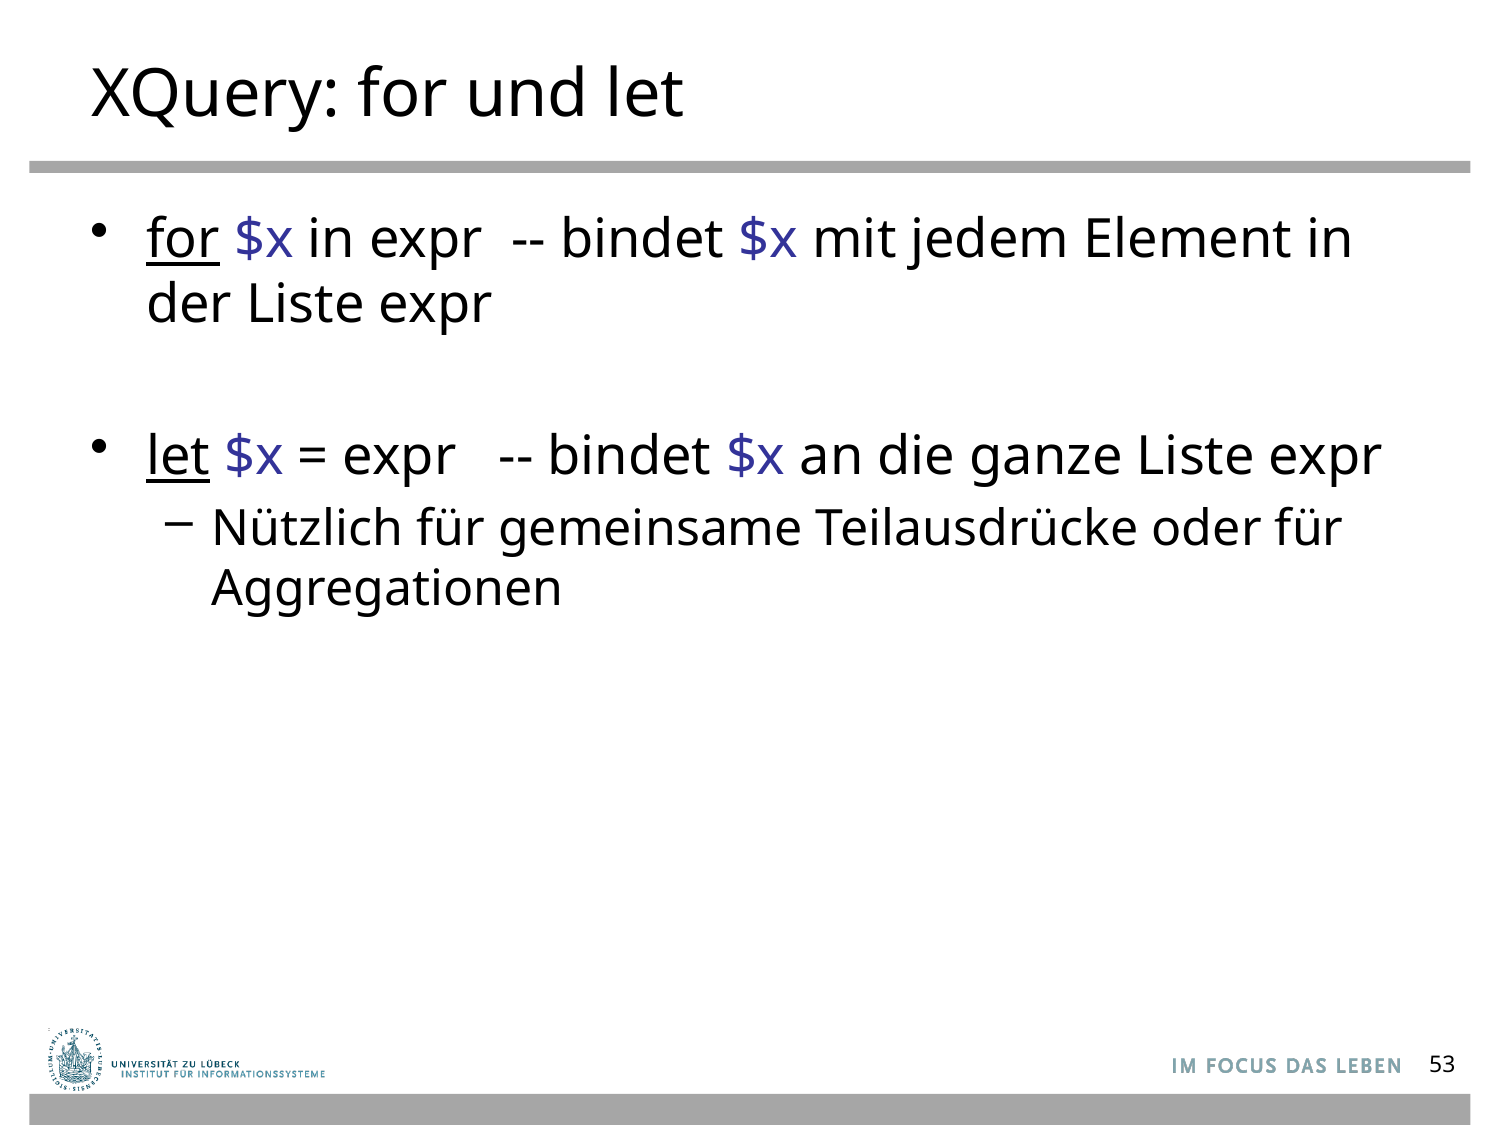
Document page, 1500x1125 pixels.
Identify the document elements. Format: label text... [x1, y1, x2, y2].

title XQuery: for und let [76, 42, 1427, 126]
picture [1173, 1058, 1305, 1073]
slide_number 53 [1305, 1050, 1471, 1083]
list for $x in expr -- bindet $x mit jedem Element in der Liste expr let $x = expr -- bindet $x an die ganze Liste expr Nützlich für gemeinsame Teilausdrücke oder für Aggregationen [75, 196, 1425, 1012]
